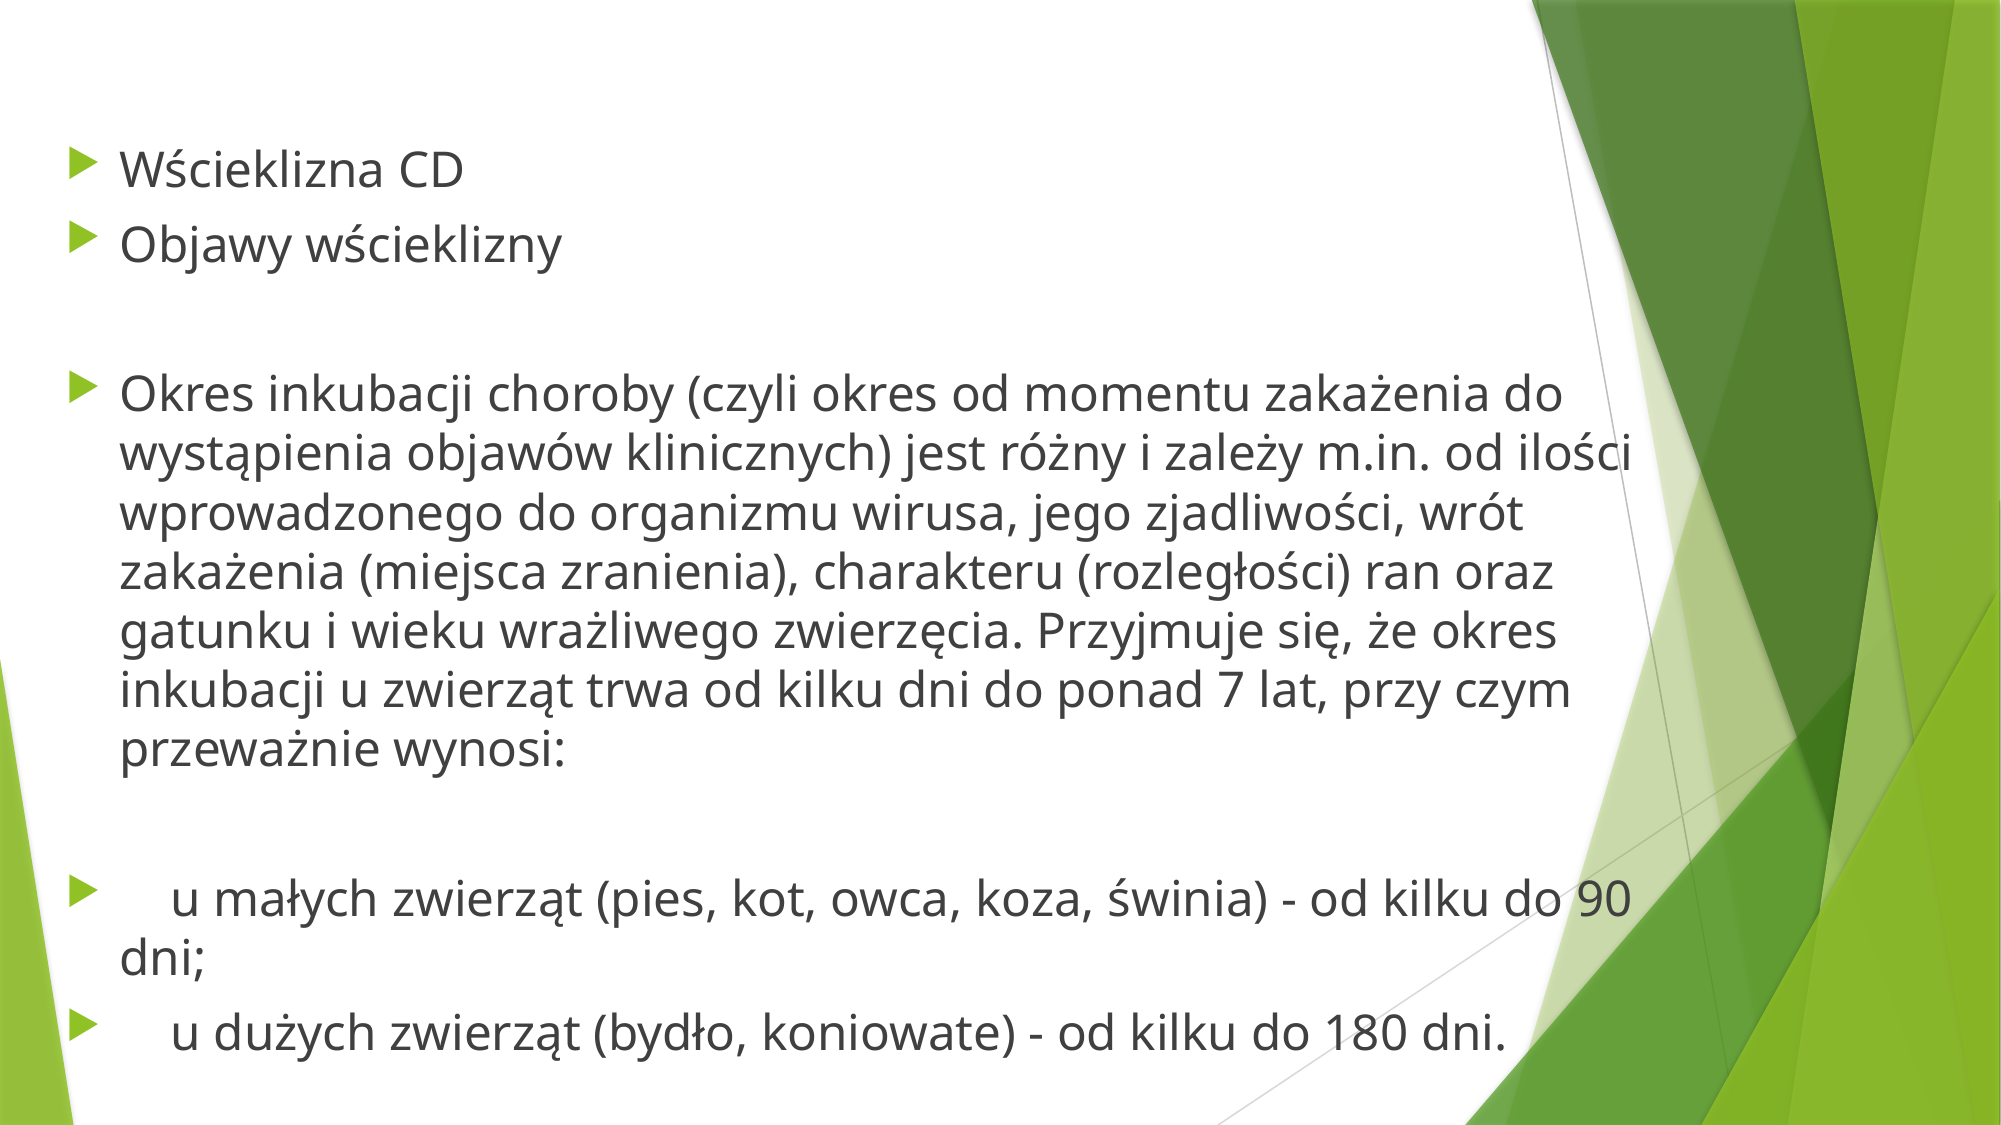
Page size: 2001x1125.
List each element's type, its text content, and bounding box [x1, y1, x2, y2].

list Wścieklizna CD Objawy wścieklizny Okres inkubacji choroby (czyli okres od momentu zakażenia do wystąpienia objawów klinicznych) jest różny i zależy m.in. od ilości wprowadzonego do organizmu wirusa, jego zjadliwości, wrót zakażenia (miejsca zranienia), charakteru (rozległości) ran oraz gatunku i wieku wrażliwego zwierzęcia. Przyjmuje się, że okres inkubacji u zwierząt trwa od kilku dni do ponad 7 lat, przy czym przeważnie wynosi: u małych zwierząt (pies, kot, owca, koza, świnia) - od kilku do 90 dni; u dużych zwierząt (bydło, koniowate) - od kilku do 180 dni. [50, 130, 1664, 1068]
